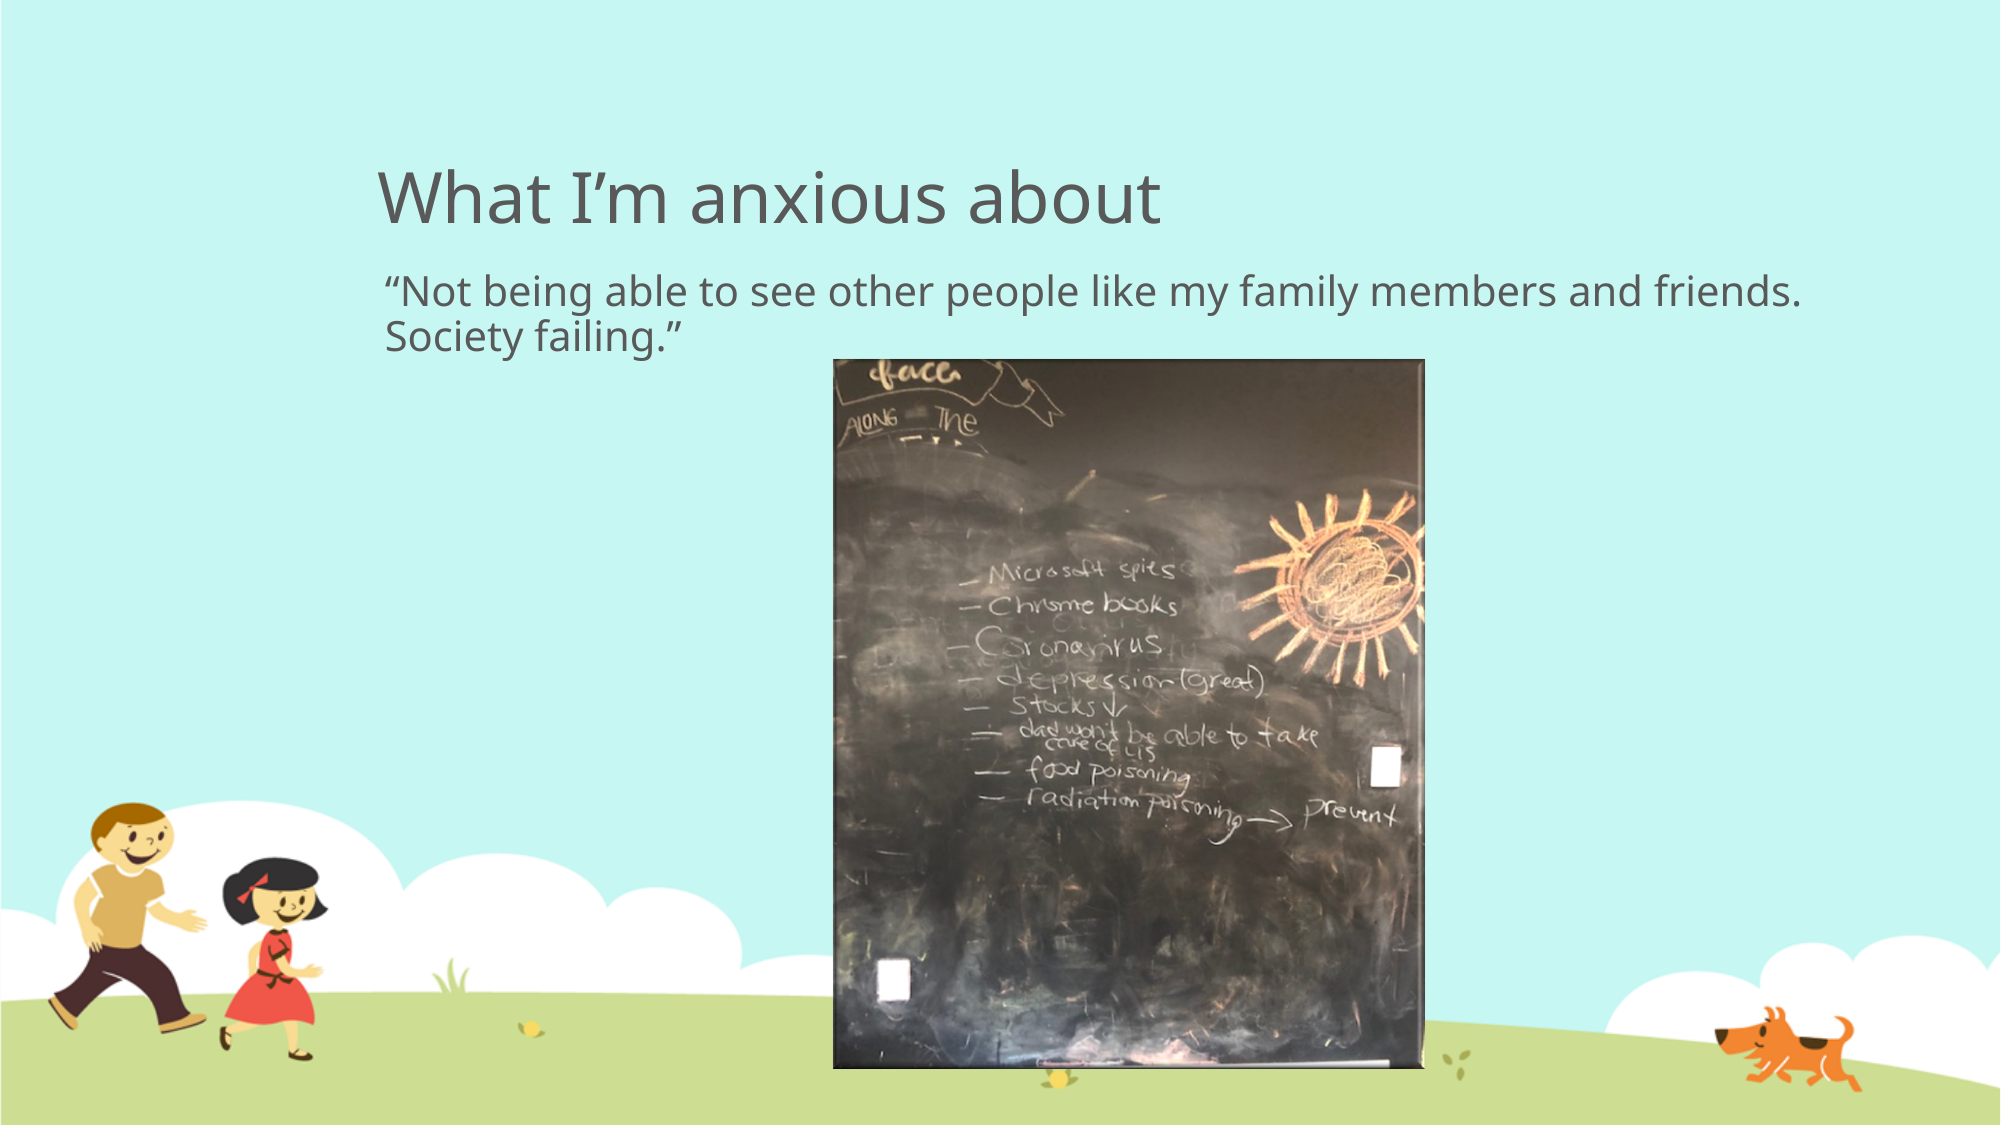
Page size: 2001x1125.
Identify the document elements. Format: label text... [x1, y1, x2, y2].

title What I’m anxious about [362, 50, 1900, 247]
list “Not being able to see other people like my family members and friends. Society failing.” [362, 262, 1900, 938]
picture [0, 0, 2001, 1125]
